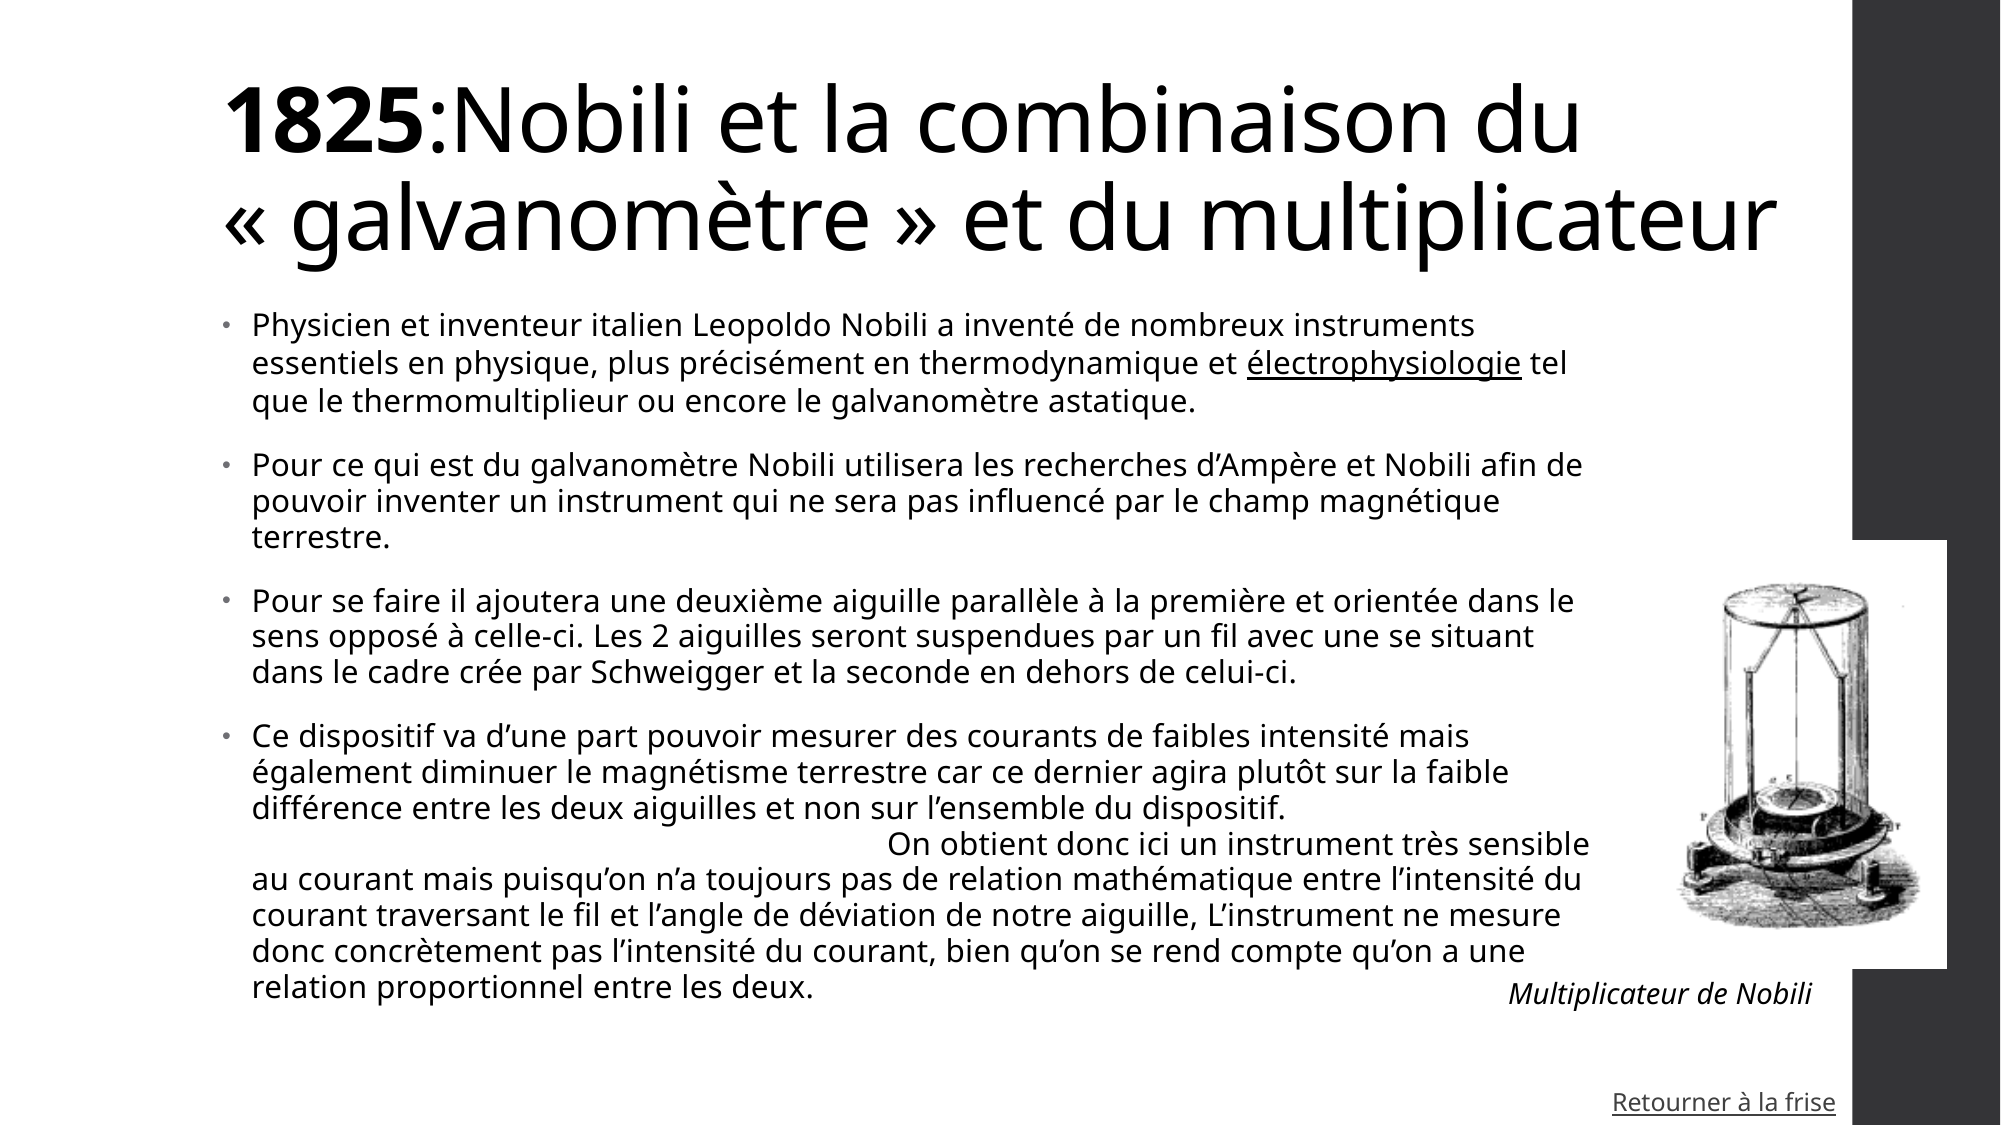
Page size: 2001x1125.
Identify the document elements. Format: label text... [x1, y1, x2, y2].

list Physicien et inventeur italien Leopoldo Nobili a inventé de nombreux instruments essentiels en physique, plus précisément en thermodynamique et électrophysiologie tel que le thermomultiplieur ou encore le galvanomètre astatique. Pour ce qui est du galvanomètre Nobili utilisera les recherches d’Ampère et Nobili afin de pouvoir inventer un instrument qui ne sera pas influencé par le champ magnétique terrestre. Pour se faire il ajoutera une deuxième aiguille parallèle à la première et orientée dans le sens opposé à celle-ci. Les 2 aiguilles seront suspendues par un fil avec une se situant dans le cadre crée par Schweigger et la seconde en dehors de celui-ci. Ce dispositif va d’une part pouvoir mesurer des courants de faibles intensité mais également diminuer le magnétisme terrestre car ce dernier agira plutôt sur la faible différence entre les deux aiguilles et non sur l’ensemble du dispositif. On obtient donc ici un instrument très sensible au courant mais puisqu’on n’a toujours pas de relation mathématique entre l’intensité du courant traversant le fil et l’angle de déviation de notre aiguille, L’instrument ne mesure donc concrètement pas l’intensité du courant, bien qu’on se rend compte qu’on a une relation proportionnel entre les deux. [206, 299, 1617, 1014]
title 1825:Nobili et la combinaison du « galvanomètre » et du multiplicateur [206, 60, 1797, 278]
text_box Retourner à la frise [1597, 1079, 2000, 1125]
picture [1658, 540, 1947, 969]
text_box Multiplicateur de Nobili [1493, 967, 1922, 1018]
